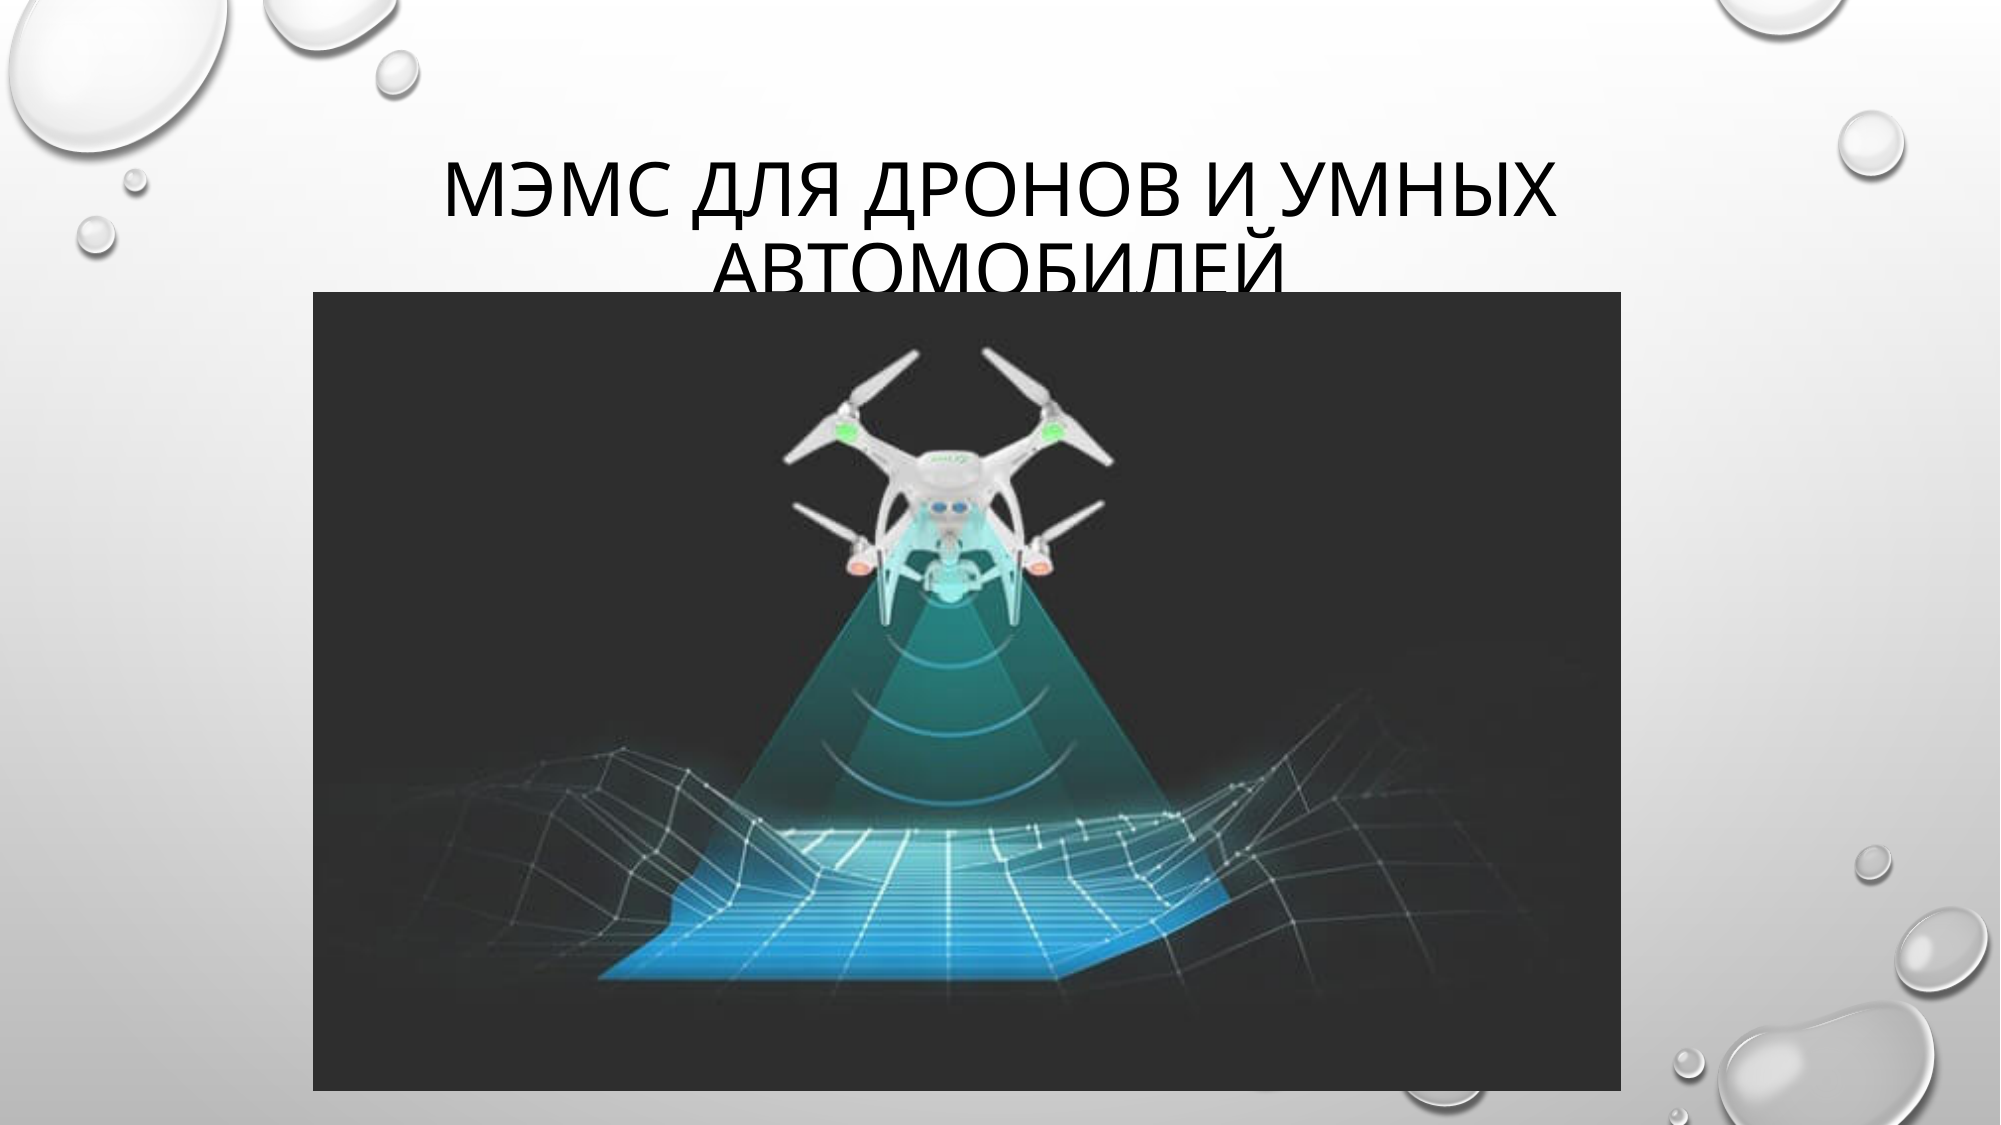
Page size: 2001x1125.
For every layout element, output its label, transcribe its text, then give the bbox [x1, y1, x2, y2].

picture [0, 0, 2000, 1125]
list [313, 292, 1621, 1091]
title Мэмс для дронов и умных автомобилей [149, 101, 1851, 364]
